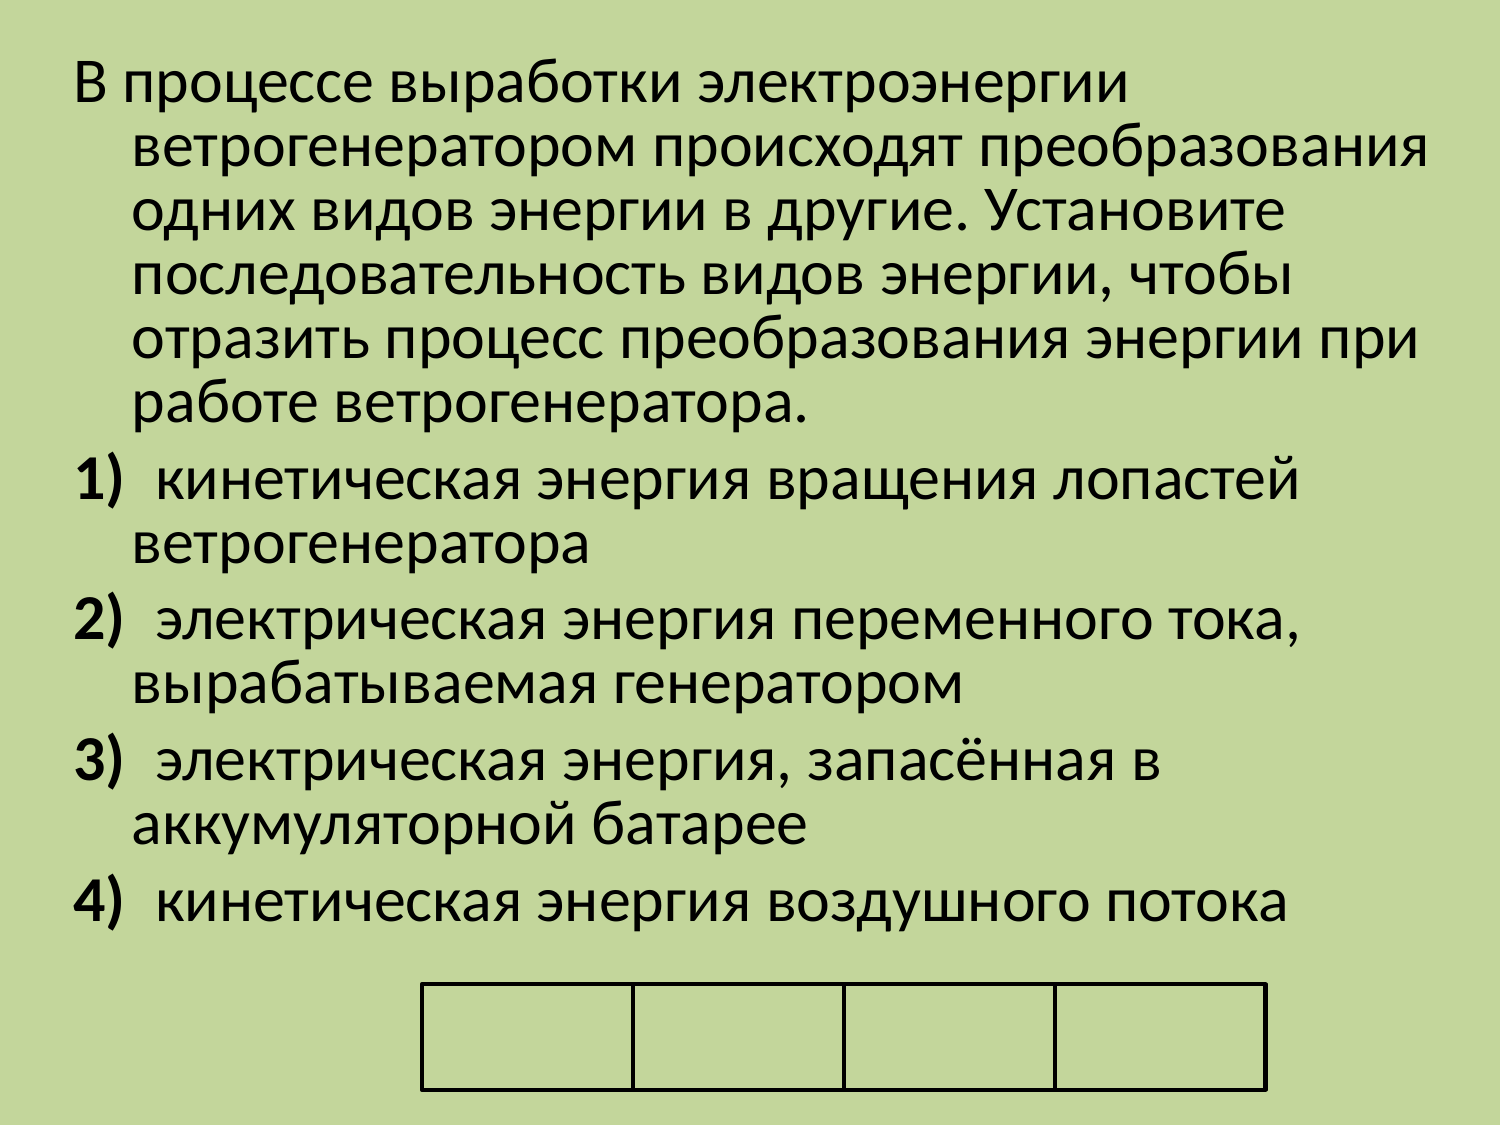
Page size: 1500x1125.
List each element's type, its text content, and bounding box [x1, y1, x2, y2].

list В процессе выработки электроэнергии ветрогенератором происходят преобразования одних видов энергии в другие. Установите последовательность видов энергии, чтобы отразить процесс преобразования энергии при работе ветрогенератора. 1) кинетическая энергия вращения лопастей ветрогенератора 2) электрическая энергия переменного тока, вырабатываемая генератором 3) электрическая энергия, запасённая в аккумуляторной батарее 4) кинетическая энергия воздушного потока [58, 46, 1465, 1067]
text_box [1053, 982, 1268, 1092]
text_box [842, 982, 1053, 1092]
text_box [631, 982, 842, 1092]
text_box [420, 982, 631, 1092]
